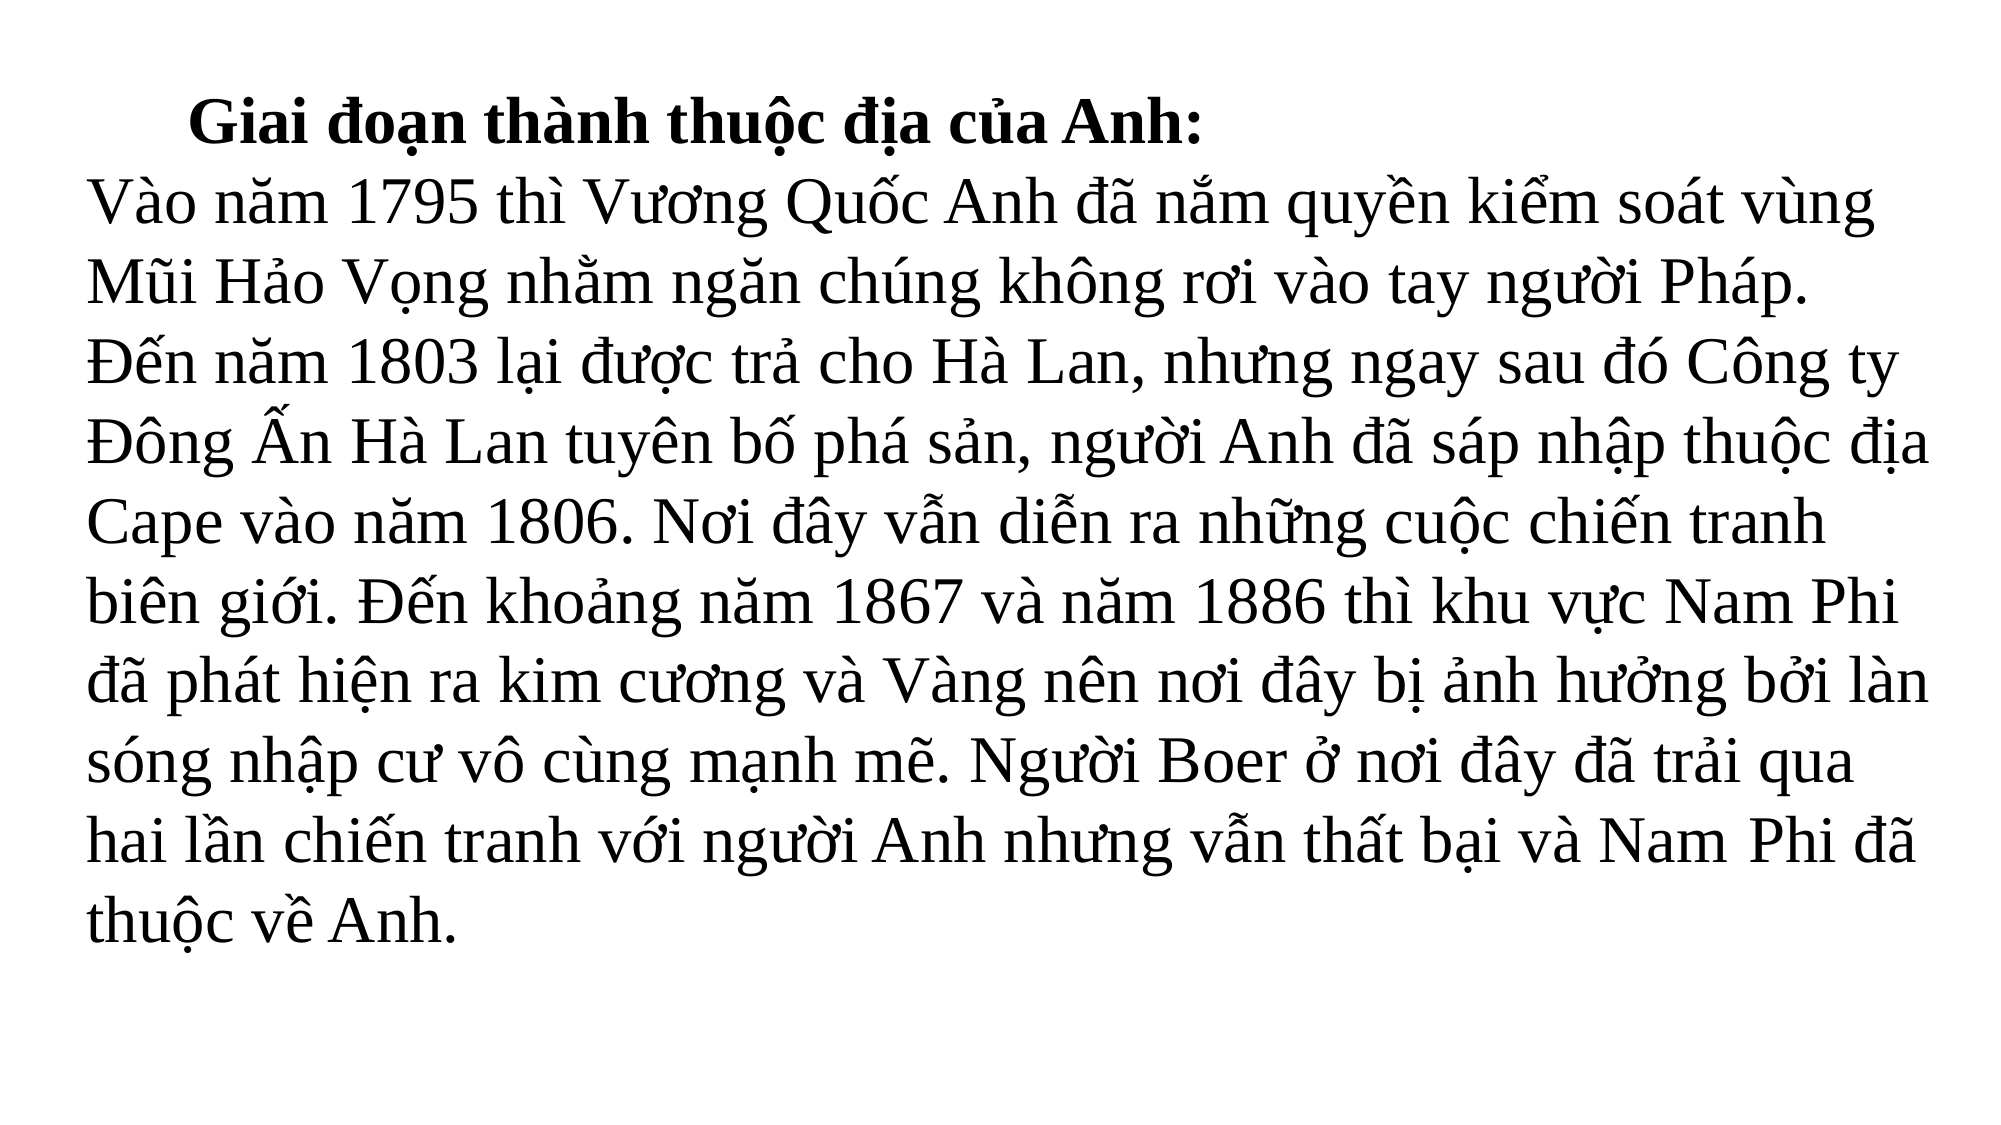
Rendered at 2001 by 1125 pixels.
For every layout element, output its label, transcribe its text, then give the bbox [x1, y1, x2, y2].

text_box Giai đoạn thành thuộc địa của Anh: Vào năm 1795 thì Vương Quốc Anh đã nắm quyền kiểm soát vùng Mũi Hảo Vọng nhằm ngăn chúng không rơi vào tay người Pháp. Đến năm 1803 lại được trả cho Hà Lan, nhưng ngay sau đó Công ty Đông Ấn Hà Lan tuyên bố phá sản, người Anh đã sáp nhập thuộc địa Cape vào năm 1806. Nơi đây vẫn diễn ra những cuộc chiến tranh biên giới. Đến khoảng năm 1867 và năm 1886 thì khu vực Nam Phi đã phát hiện ra kim cương và Vàng nên nơi đây bị ảnh hưởng bởi làn sóng nhập cư vô cùng mạnh mẽ. Người Boer ở nơi đây đã trải qua hai lần chiến tranh với người Anh nhưng vẫn thất bại và Nam Phi đã thuộc về Anh. [71, 69, 1950, 964]
